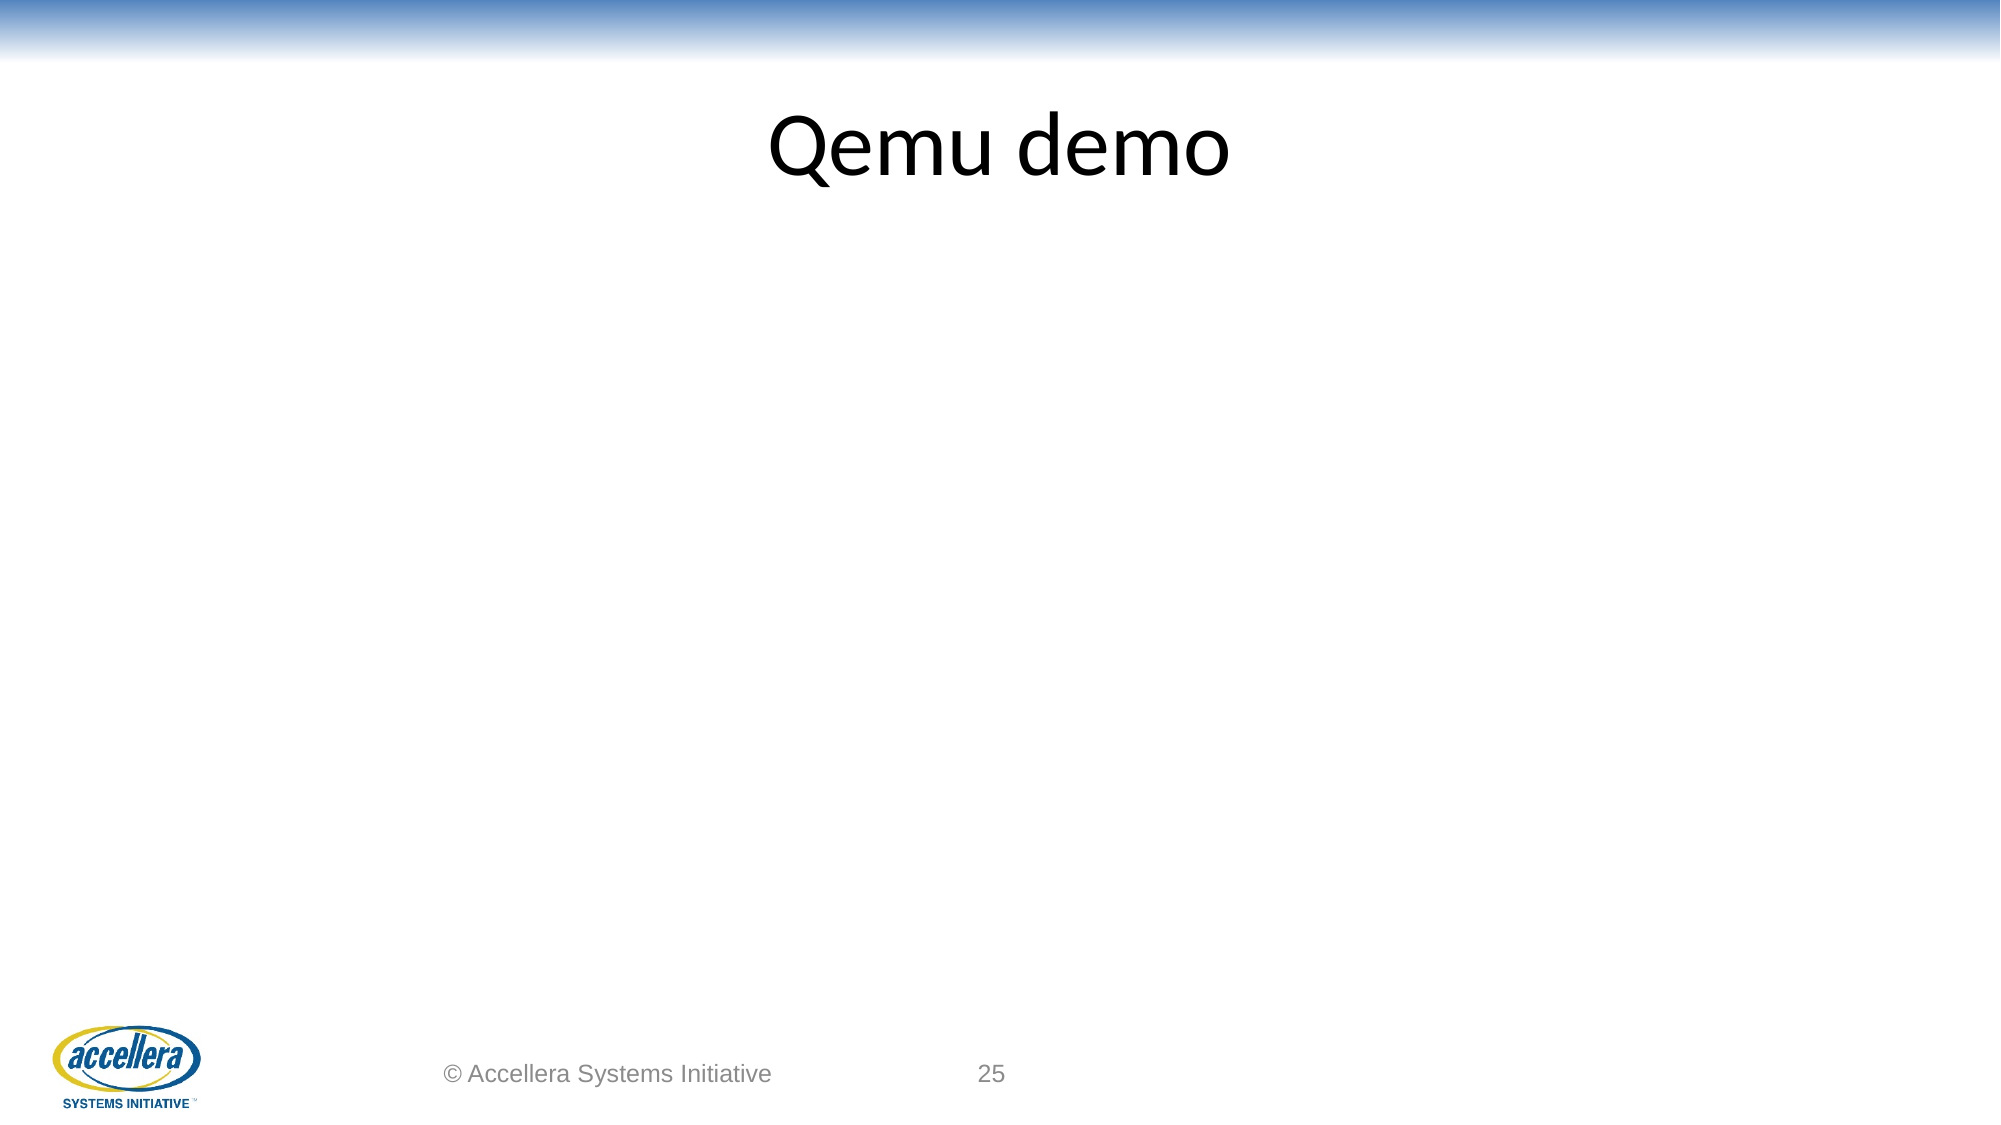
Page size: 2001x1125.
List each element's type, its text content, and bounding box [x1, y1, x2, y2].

picture [48, 1021, 204, 1112]
slide_number 25 [800, 1042, 1184, 1103]
footer © Accellera Systems Initiative [366, 1042, 800, 1103]
title Qemu demo [99, 45, 1900, 233]
